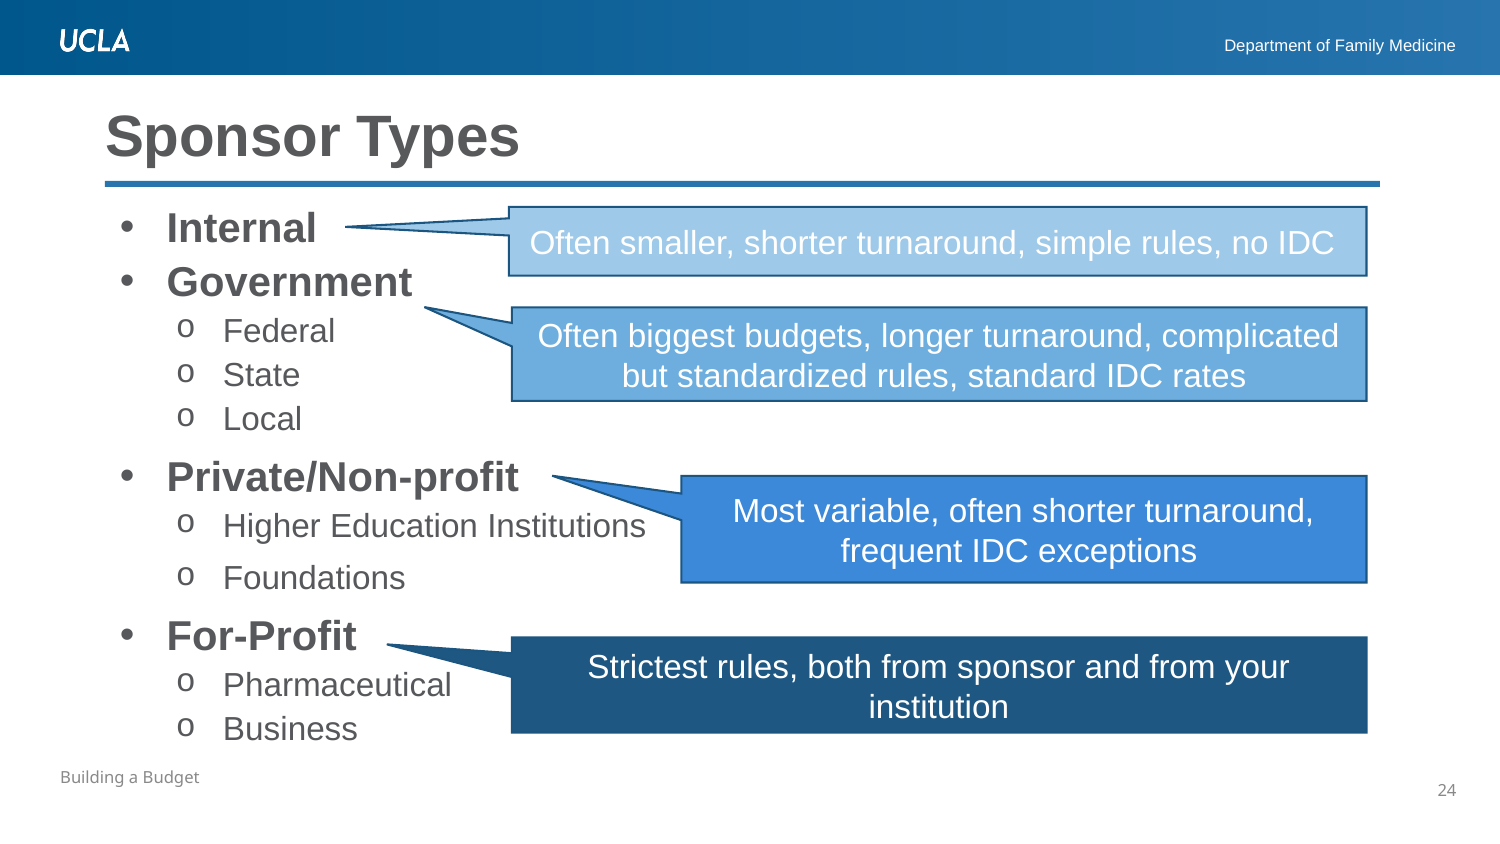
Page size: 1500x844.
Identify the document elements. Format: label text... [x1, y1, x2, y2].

title Sponsor Types [105, 105, 1380, 170]
text_box Often biggest budgets, longer turnaround, complicated but standardized rules, standard IDC rates [423, 306, 1368, 402]
text_box Internal Government Federal State Local Private/Non-profit Higher Education Institutions Foundations For-Profit Pharmaceutical Business [104, 193, 1380, 755]
text_box Often smaller, shorter turnaround, simple rules, no IDC [345, 205, 1368, 277]
text_box Strictest rules, both from sponsor and from your institution [386, 636, 1368, 734]
picture [60, 28, 130, 52]
text_box Most variable, often shorter turnaround, frequent IDC exceptions [551, 474, 1368, 584]
slide_number 24 [1381, 780, 1457, 840]
